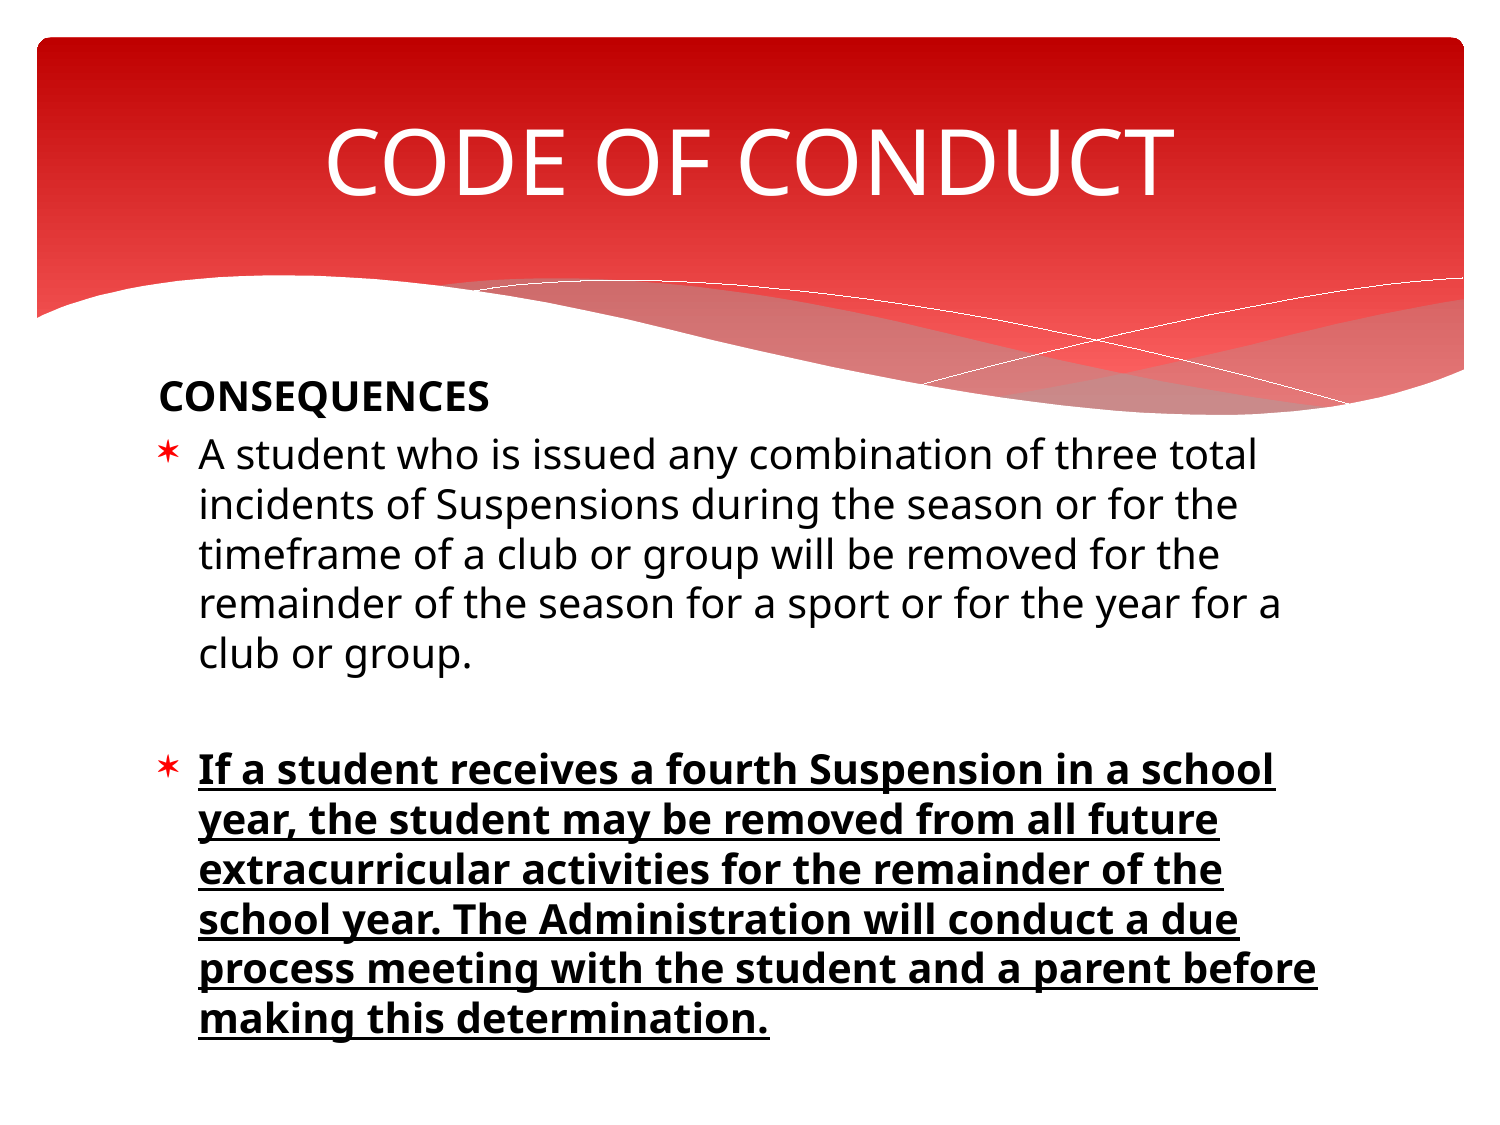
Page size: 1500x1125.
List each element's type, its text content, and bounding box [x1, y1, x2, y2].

title CODE OF CONDUCT [75, 55, 1425, 261]
list CONSEQUENCES A student who is issued any combination of three total incidents of Suspensions during the season or for the timeframe of a club or group will be removed for the remainder of the season for a sport or for the year for a club or group. If a student receives a fourth Suspension in a school year, the student may be removed from all future extracurricular activities for the remainder of the school year. The Administration will conduct a due process meeting with the student and a parent before making this determination. [143, 362, 1359, 1050]
